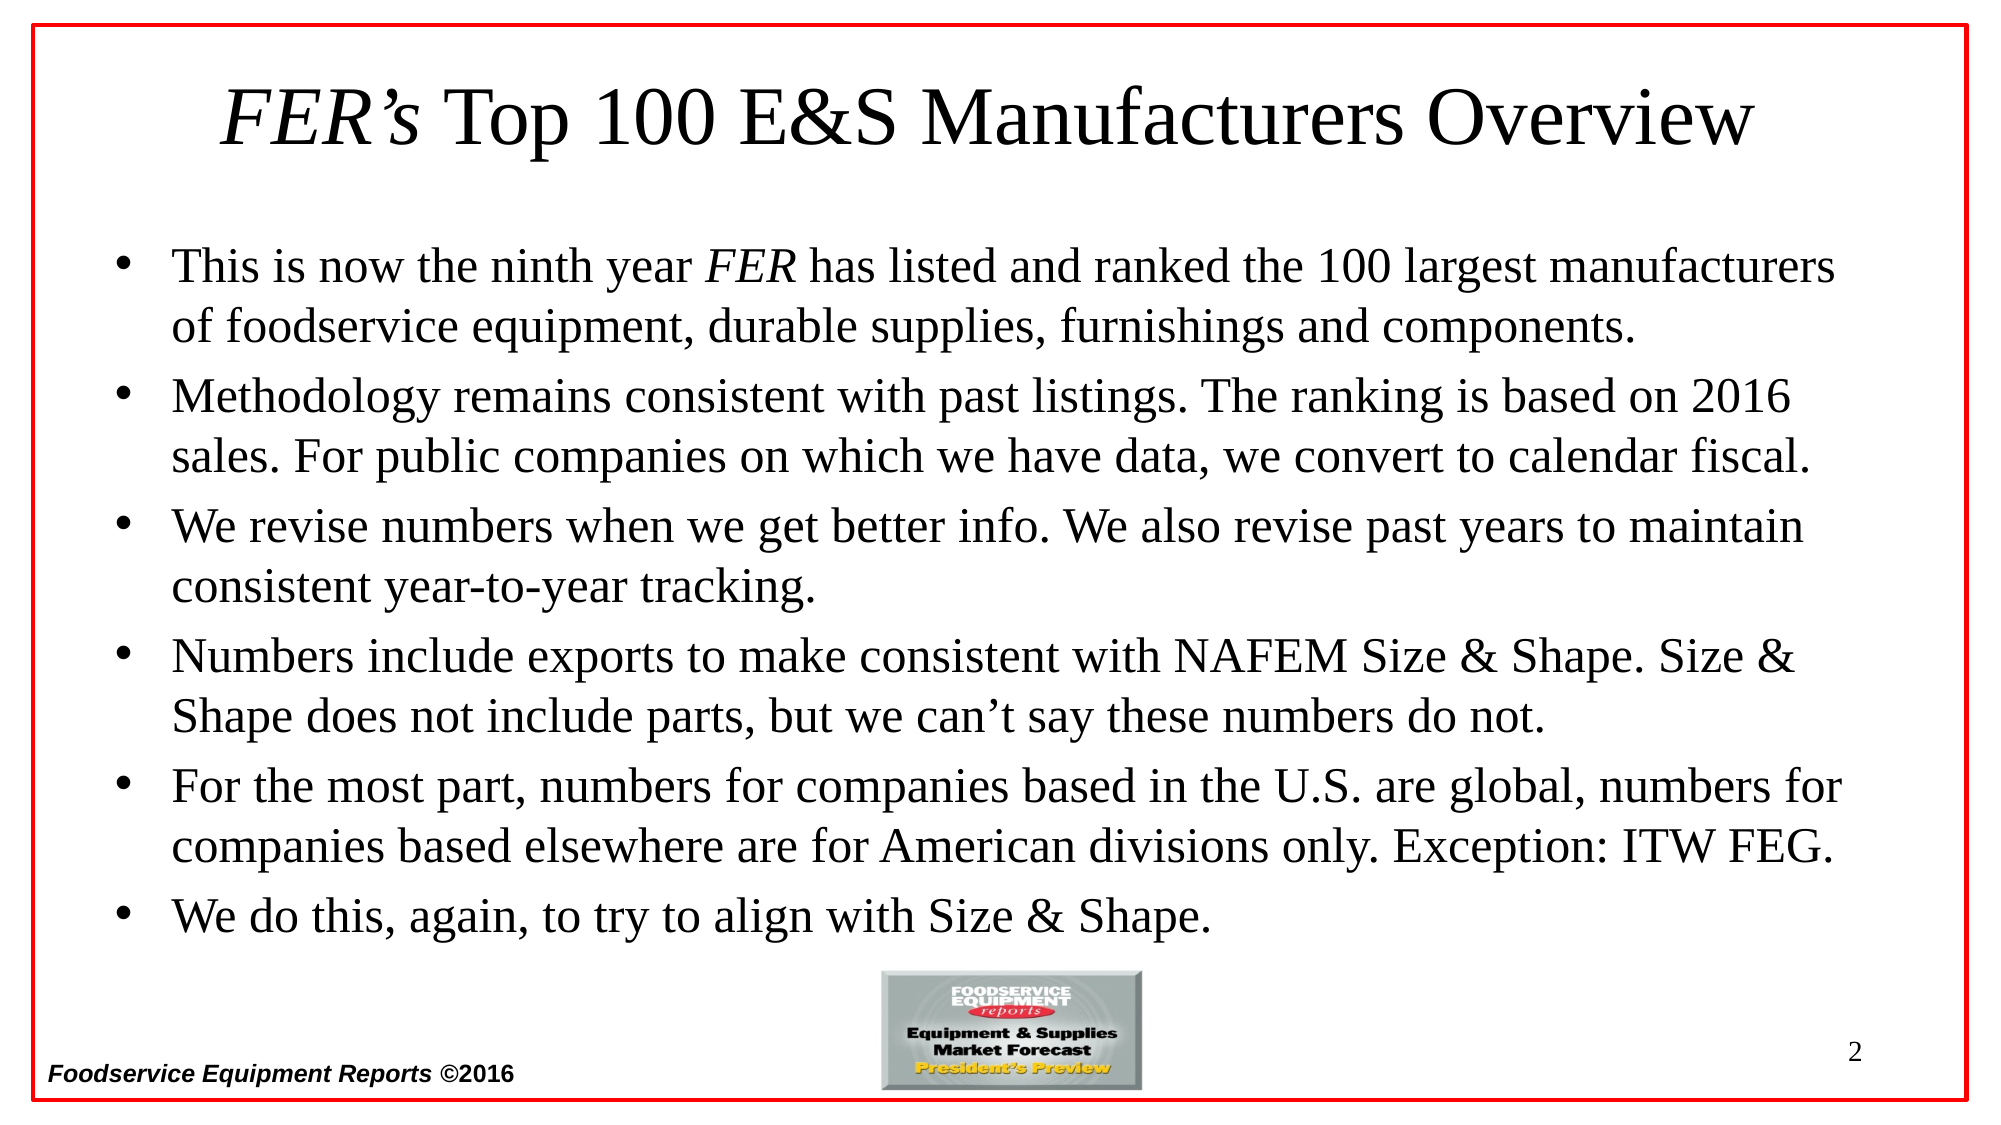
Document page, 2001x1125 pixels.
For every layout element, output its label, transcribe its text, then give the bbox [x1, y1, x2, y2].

title FER’s Top 100 E&S Manufacturers Overview [99, 45, 1900, 224]
picture [875, 962, 1150, 1097]
slide_number 2 [1833, 1025, 1950, 1085]
list This is now the ninth year FER has listed and ranked the 100 largest manufacturers of foodservice equipment, durable supplies, furnishings and components. Methodology remains consistent with past listings. The ranking is based on 2016 sales. For public companies on which we have data, we convert to calendar fiscal. We revise numbers when we get better info. We also revise past years to maintain consistent year-to-year tracking. Numbers include exports to make consistent with NAFEM Size & Shape. Size & Shape does not include parts, but we can’t say these numbers do not. For the most part, numbers for companies based in the U.S. are global, numbers for companies based elsewhere are for American divisions only. Exception: ITW FEG. We do this, again, to try to align with Size & Shape. [99, 224, 1900, 900]
